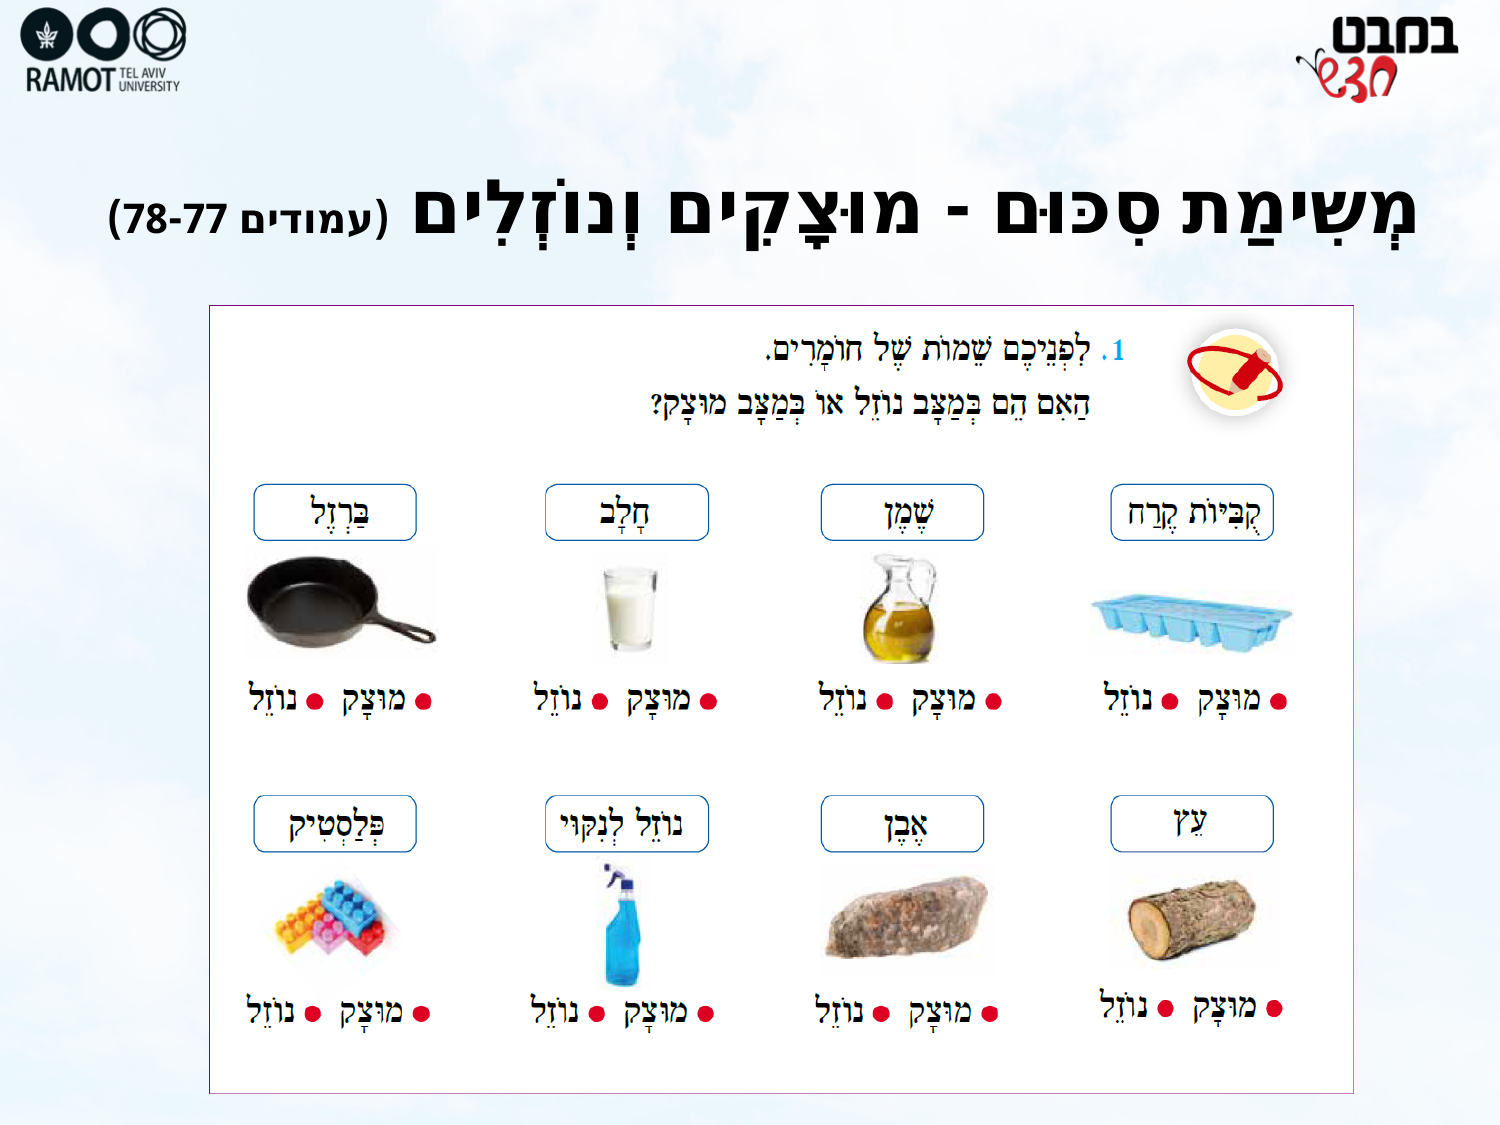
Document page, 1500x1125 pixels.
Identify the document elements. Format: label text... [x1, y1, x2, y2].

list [209, 305, 1354, 1094]
title מְשִימַת סִכּוּם - מוּצָקִים וְנוֹזְלִים (עמודים 78-77) [62, 59, 1438, 278]
picture [1295, 16, 1459, 104]
picture [12, 0, 195, 101]
